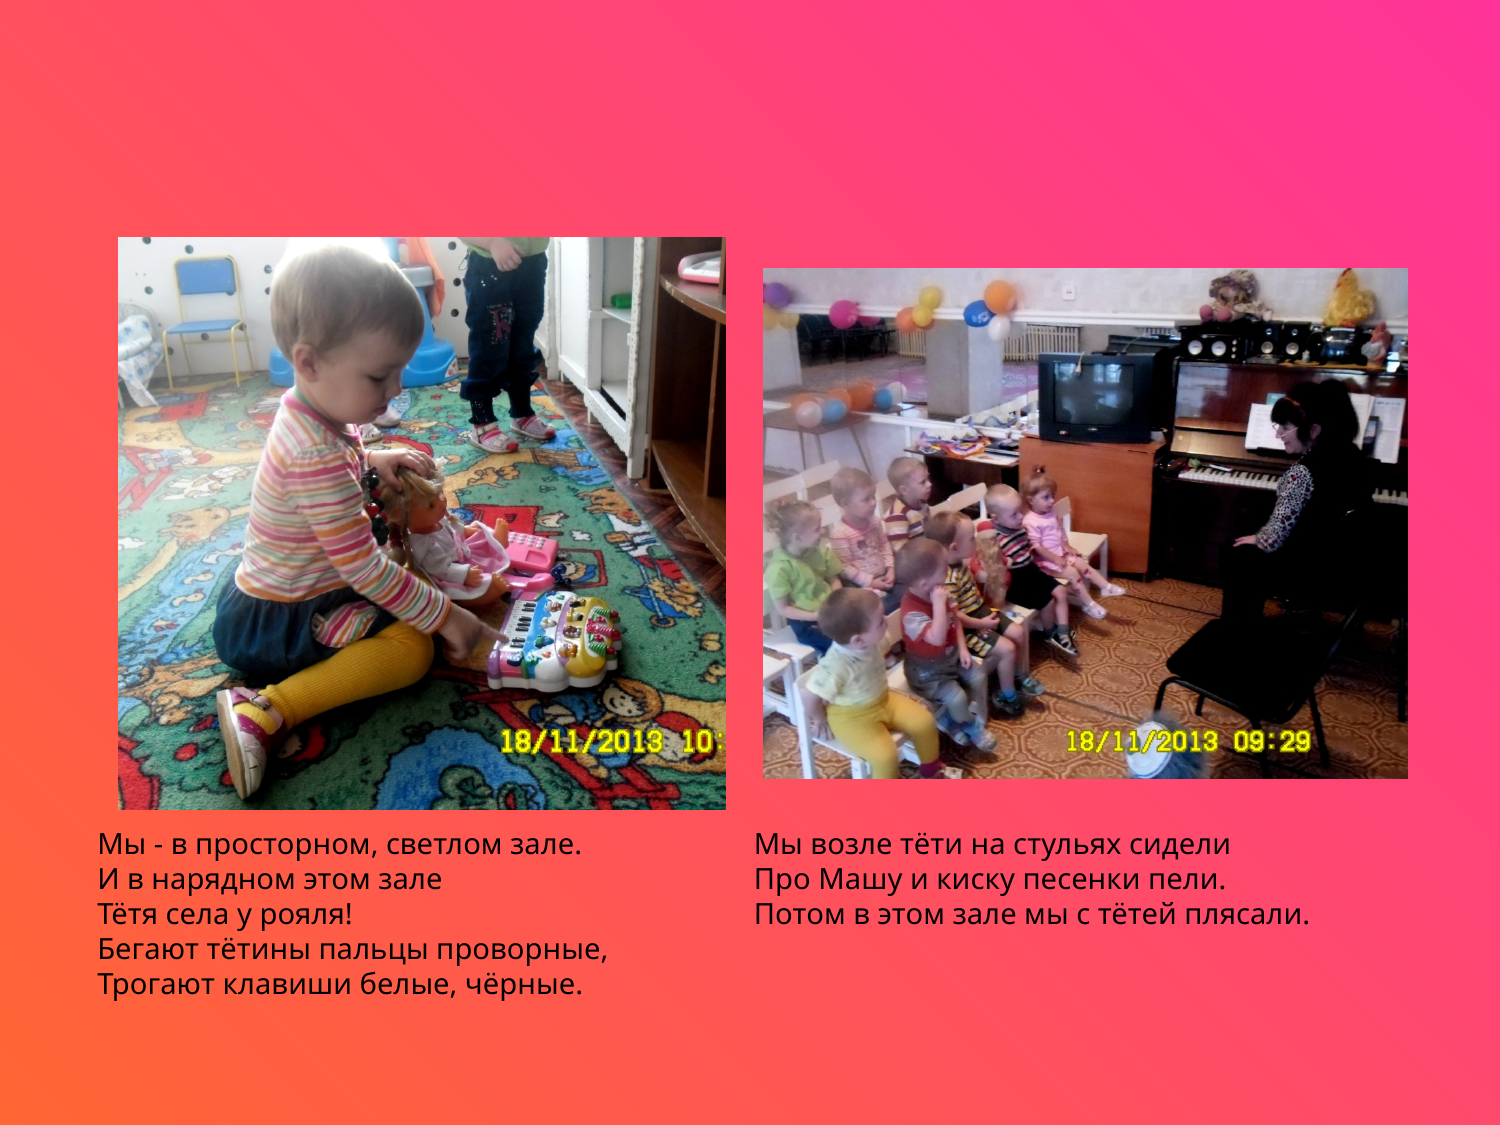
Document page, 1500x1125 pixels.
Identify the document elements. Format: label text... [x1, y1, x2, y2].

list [118, 237, 726, 811]
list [762, 268, 1409, 779]
title Мы - в просторном, светлом зале. И в нарядном этом зале Тётя села у рояля! Бегают тётины пальцы проворные, Трогают клавиши белые, чёрные. Мы возле тёти на стульях сидели Про Машу и киску песенки пели. Потом в этом зале мы с тётей плясали. [82, 817, 1425, 1008]
